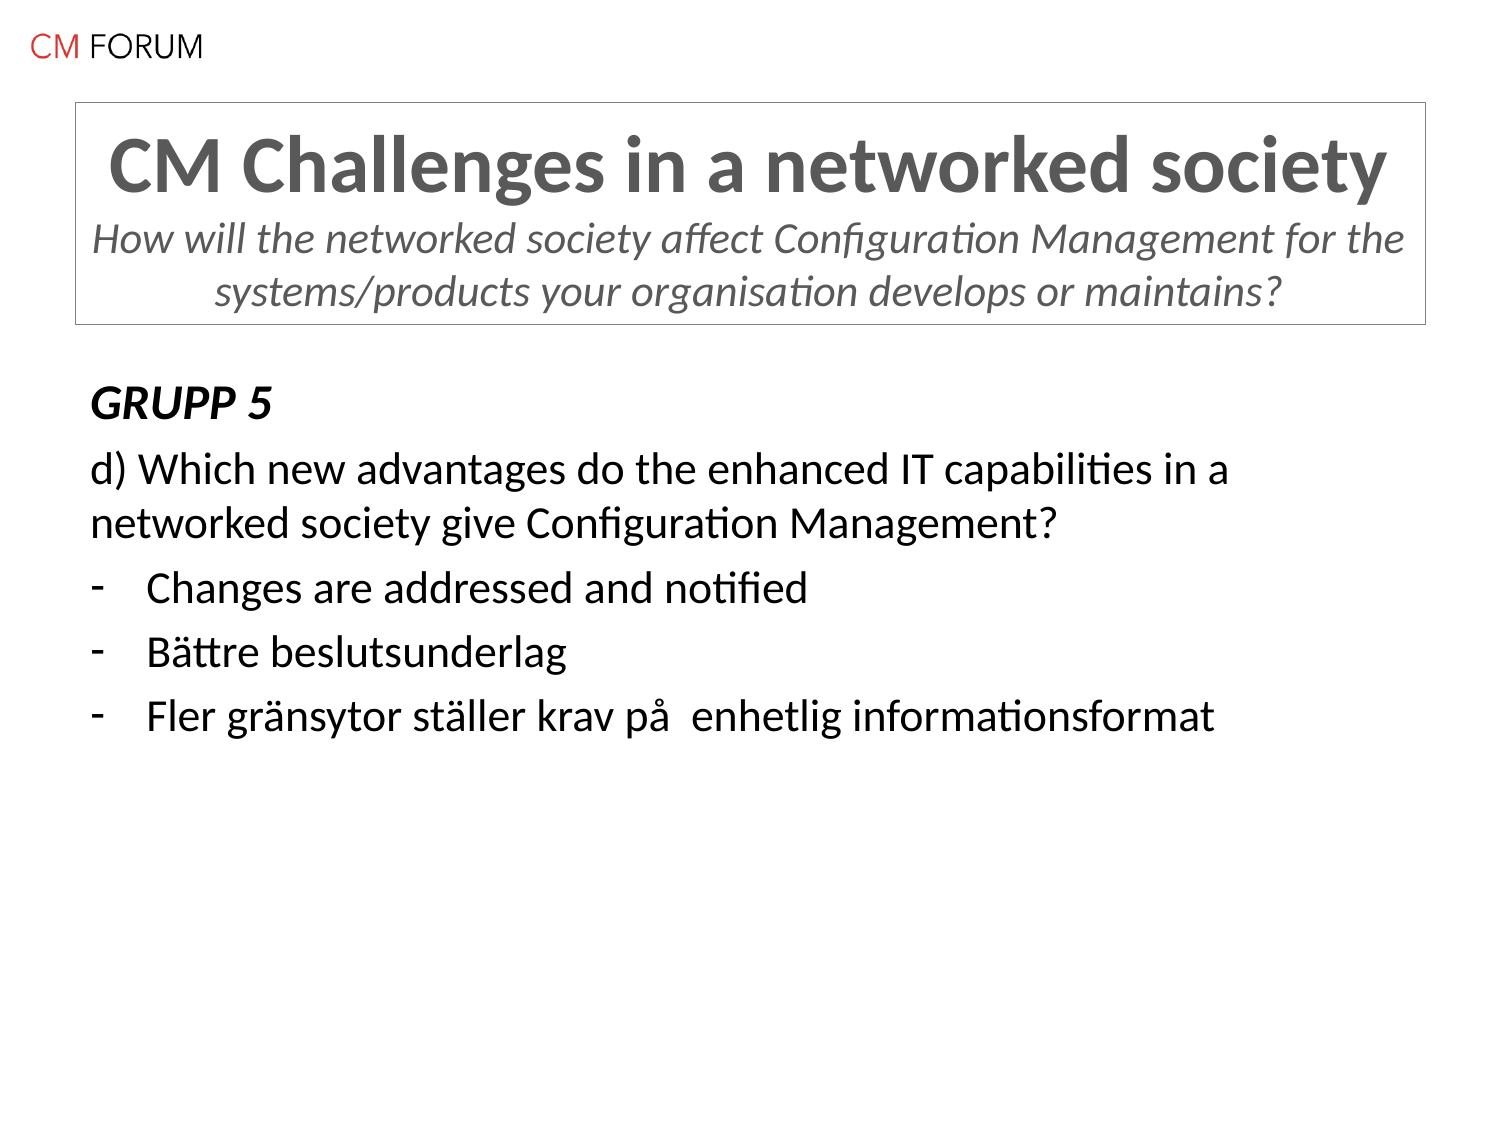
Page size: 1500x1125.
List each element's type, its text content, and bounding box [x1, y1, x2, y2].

picture [29, 30, 204, 61]
text_box CM Challenges in a networked society How will the networked society affect Configuration Management for the systems/products your organisation develops or maintains? [74, 101, 1425, 325]
list GRUPP 5 d) Which new advantages do the enhanced IT capabilities in a networked society give Configuration Management? Changes are addressed and notified Bättre beslutsunderlag Fler gränsytor ställer krav på enhetlig informationsformat [75, 361, 1425, 1005]
